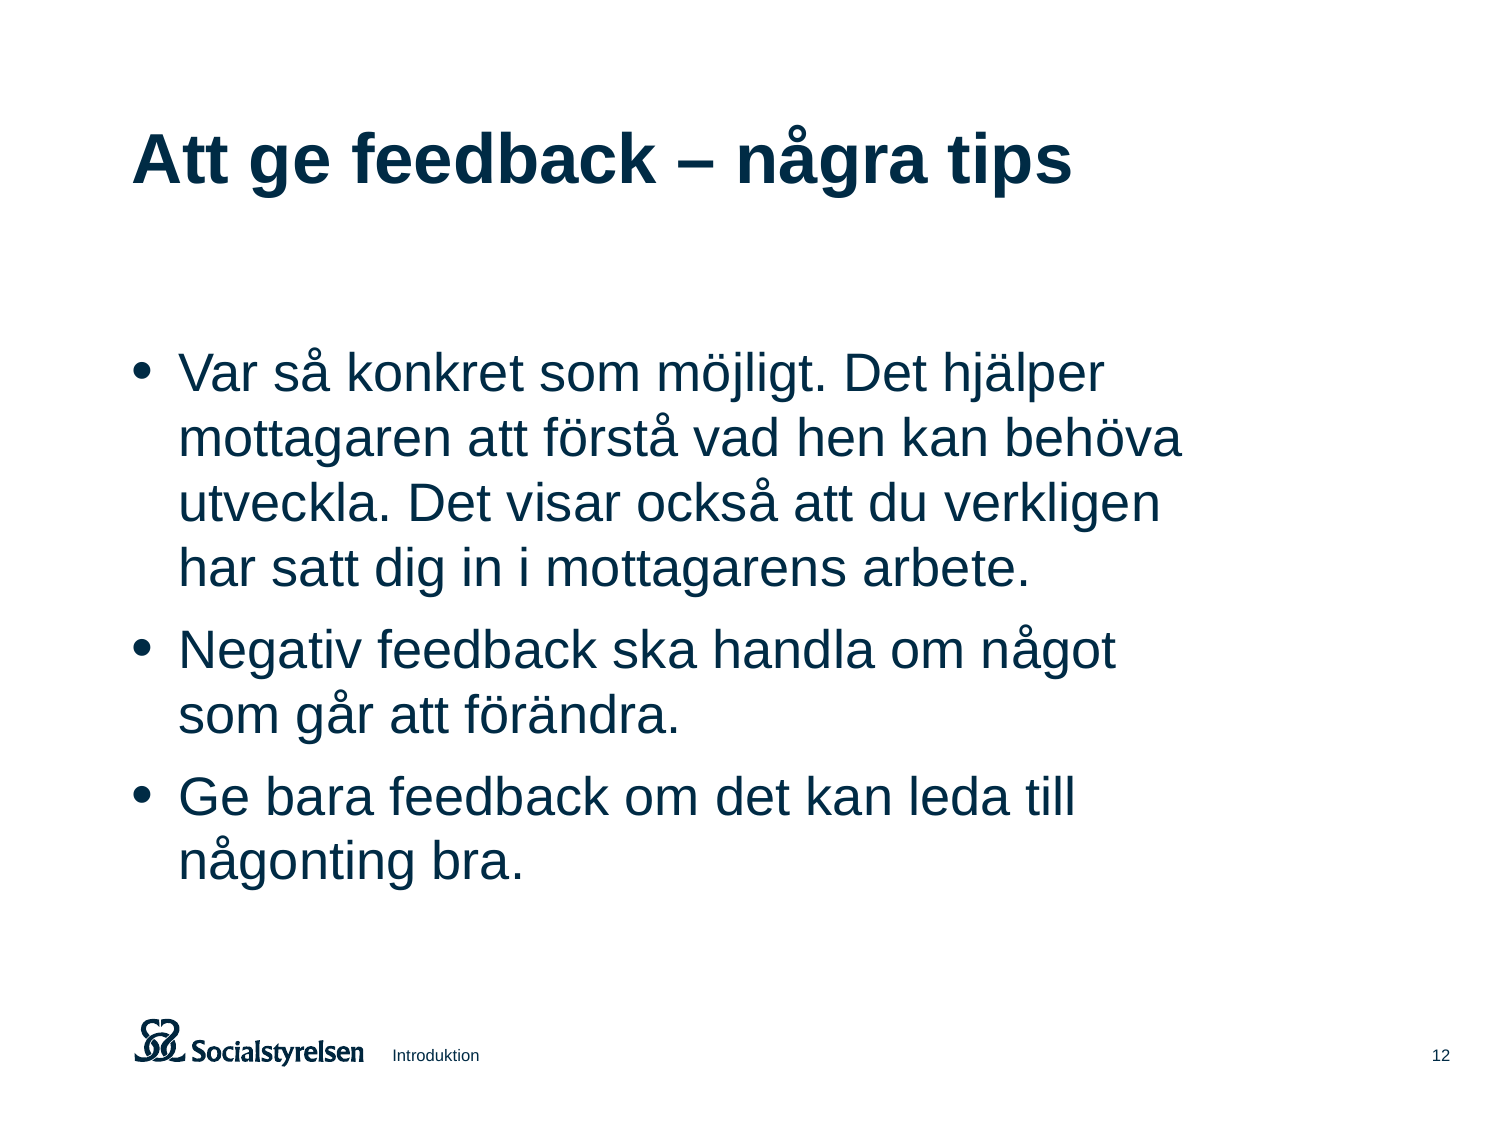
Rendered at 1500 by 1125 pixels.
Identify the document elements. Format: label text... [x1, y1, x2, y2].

title Att ge feedback – några tips [131, 112, 1272, 326]
slide_number 12 [1379, 1032, 1451, 1077]
list Var så konkret som möjligt. Det hjälper mottagaren att förstå vad hen kan behöva utveckla. Det visar också att du verkligen har satt dig in i mottagarens arbete. Negativ feedback ska handla om något som går att förändra. Ge bara feedback om det kan leda till någonting bra. [131, 337, 1248, 947]
footer Introduktion [392, 1032, 1101, 1077]
